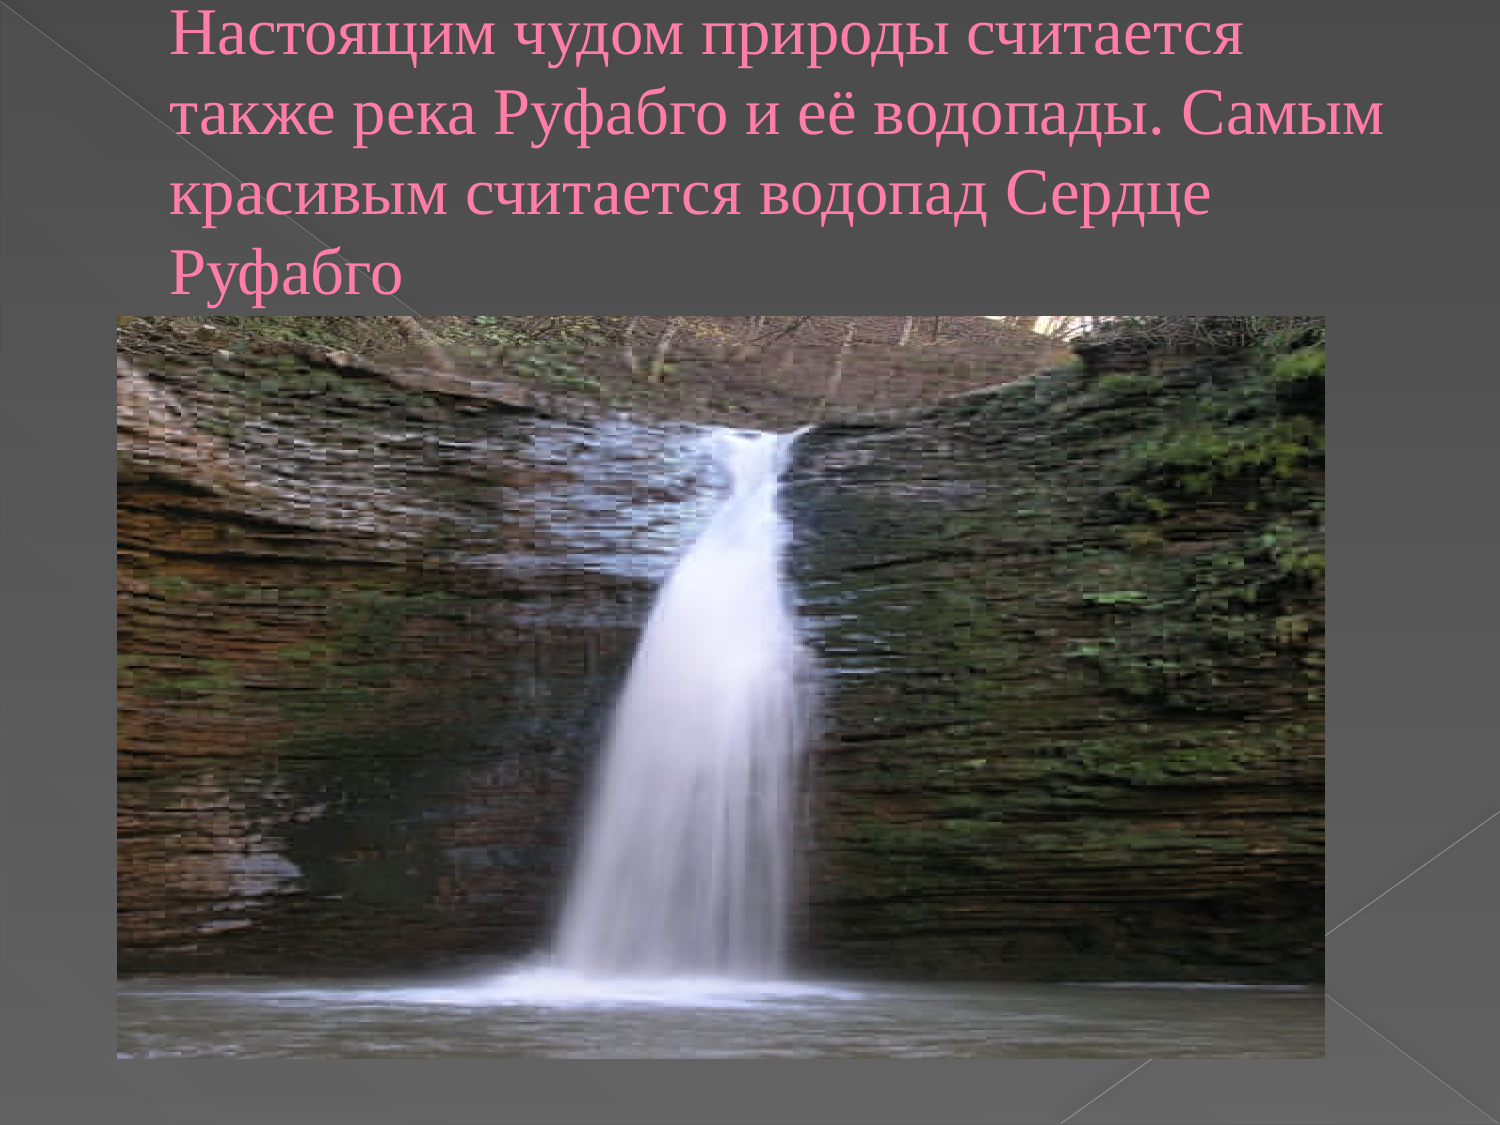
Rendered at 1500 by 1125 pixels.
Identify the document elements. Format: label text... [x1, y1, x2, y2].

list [116, 316, 1325, 1060]
title Настоящим чудом природы считается также река Руфабго и её водопады. Самым красивым считается водопад Сердце Руфабго [75, 0, 1425, 375]
